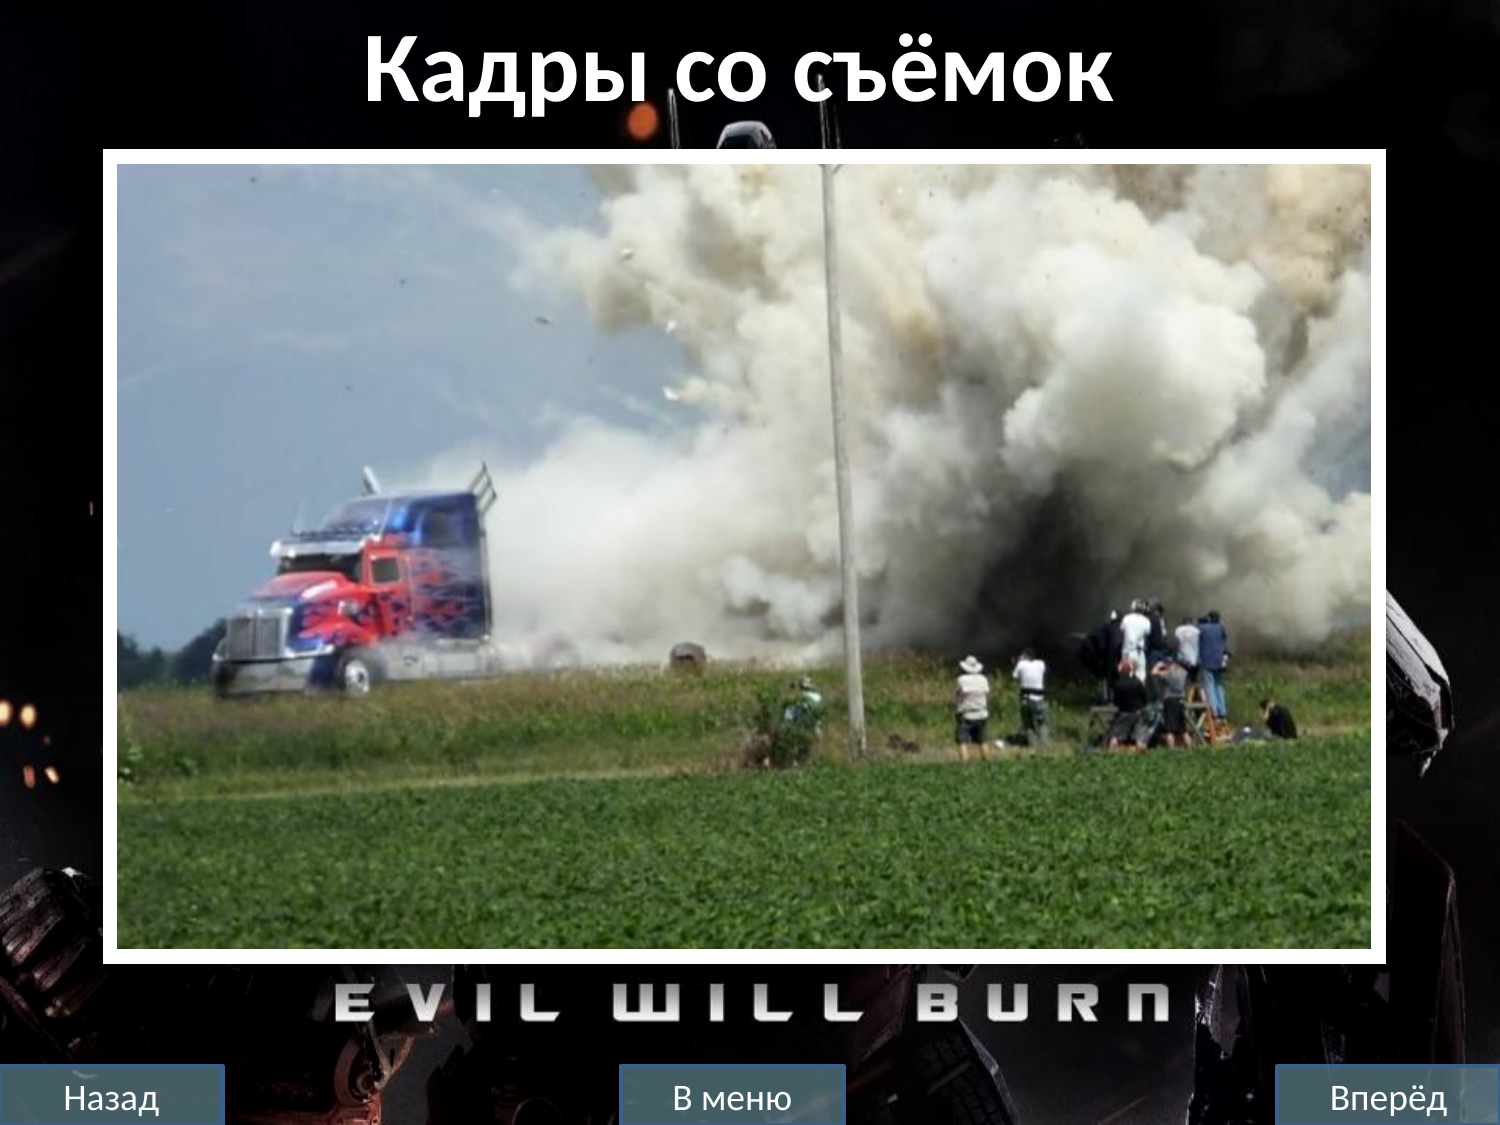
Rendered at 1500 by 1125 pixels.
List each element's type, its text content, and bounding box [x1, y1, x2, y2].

title Кадры со съёмок [0, 0, 1500, 129]
text_box Вперёд [1275, 1064, 1500, 1125]
picture [0, 129, 1500, 1125]
text_box В меню [619, 1064, 846, 1125]
text_box Назад [0, 1064, 225, 1125]
